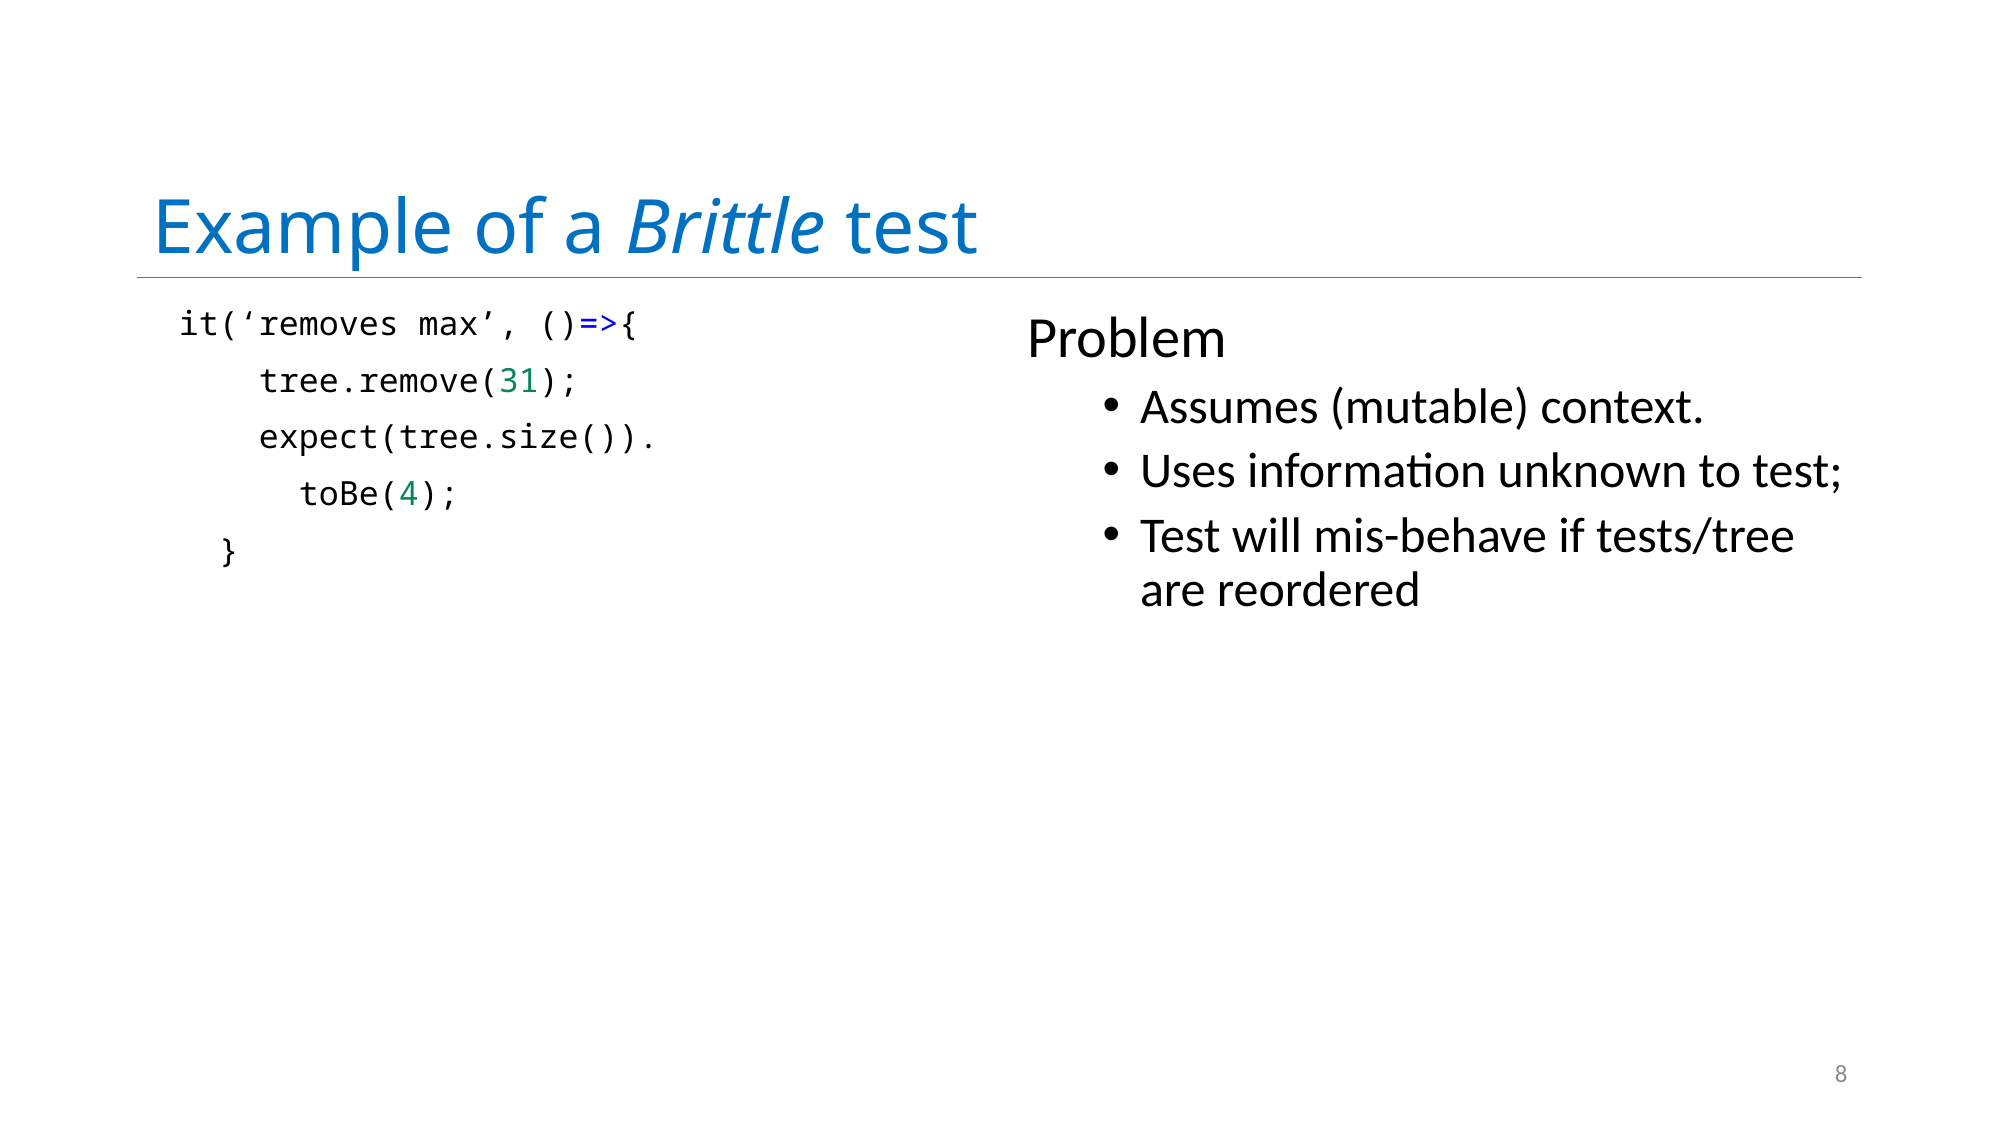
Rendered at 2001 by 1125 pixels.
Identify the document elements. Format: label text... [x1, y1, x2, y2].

slide_number 8 [1412, 1042, 1863, 1103]
list Problem Assumes (mutable) context. Uses information unknown to test; Test will mis-behave if tests/tree are reordered [1012, 299, 1863, 1014]
title Example of a Brittle test [137, 59, 1863, 278]
list it(‘removes max’, ()=>{ tree.remove(31); expect(tree.size()). toBe(4); } [163, 299, 988, 1014]
